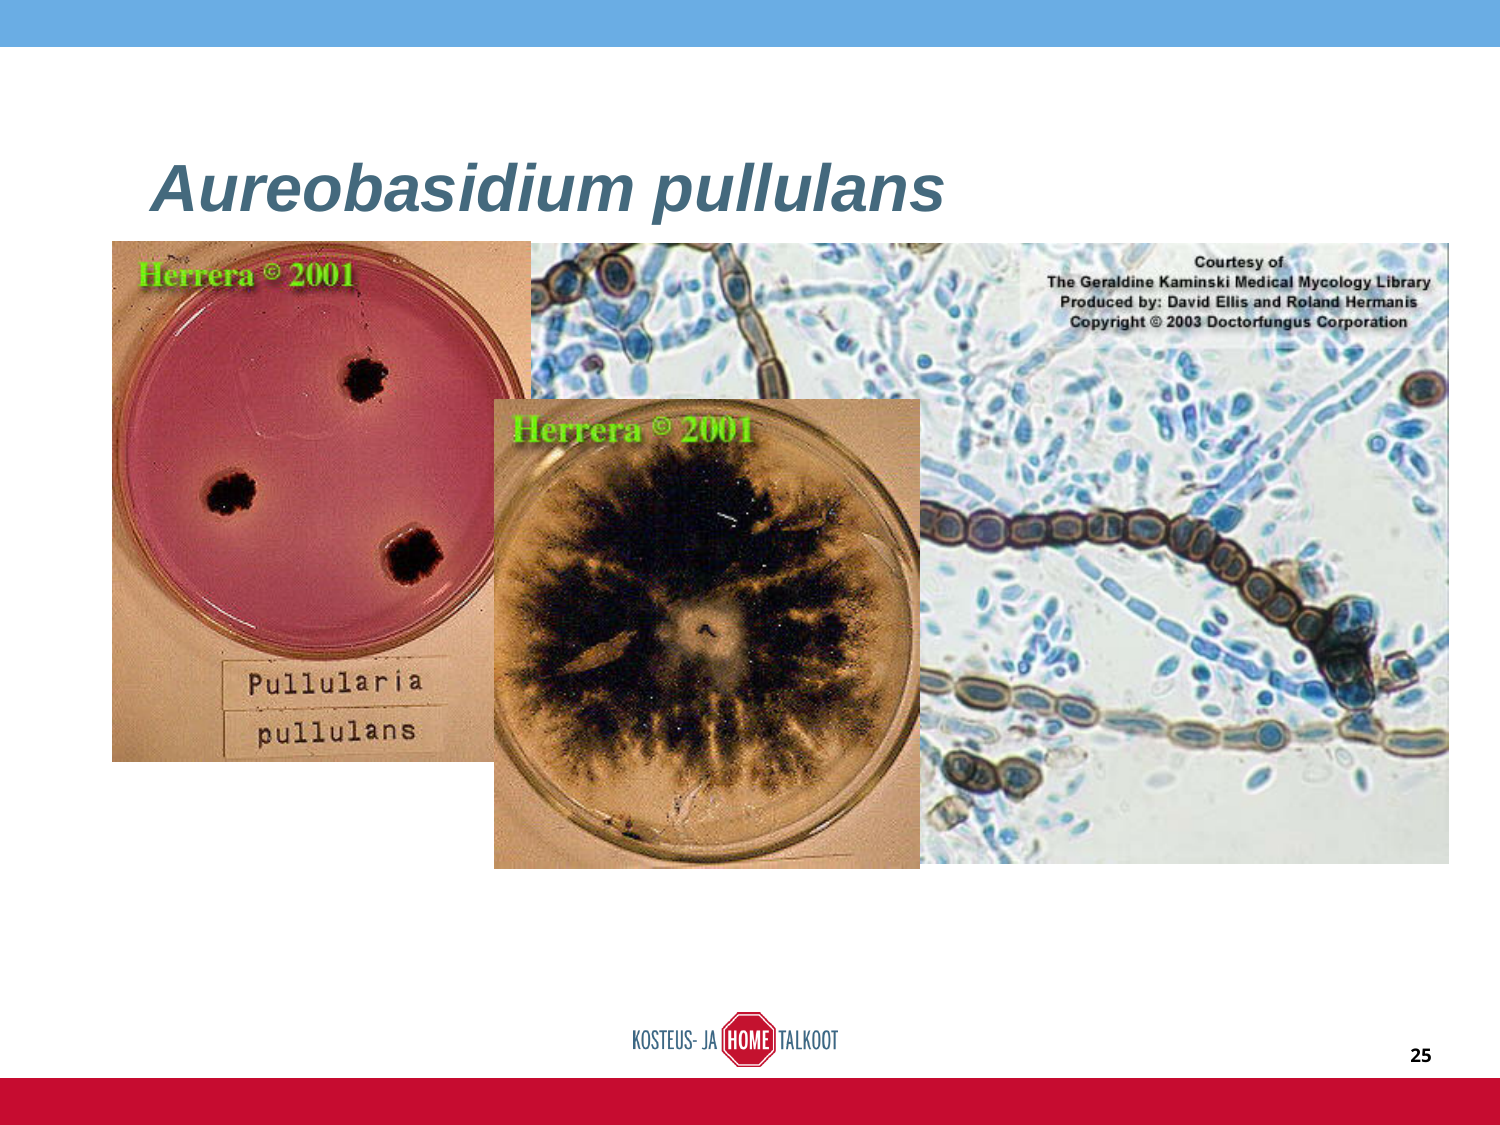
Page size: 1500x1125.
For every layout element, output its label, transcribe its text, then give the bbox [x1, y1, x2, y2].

slide_number 25 [1364, 1016, 1447, 1077]
picture [633, 1012, 838, 1067]
title Aureobasidium pullulans [135, 54, 1365, 232]
picture [111, 241, 1449, 869]
